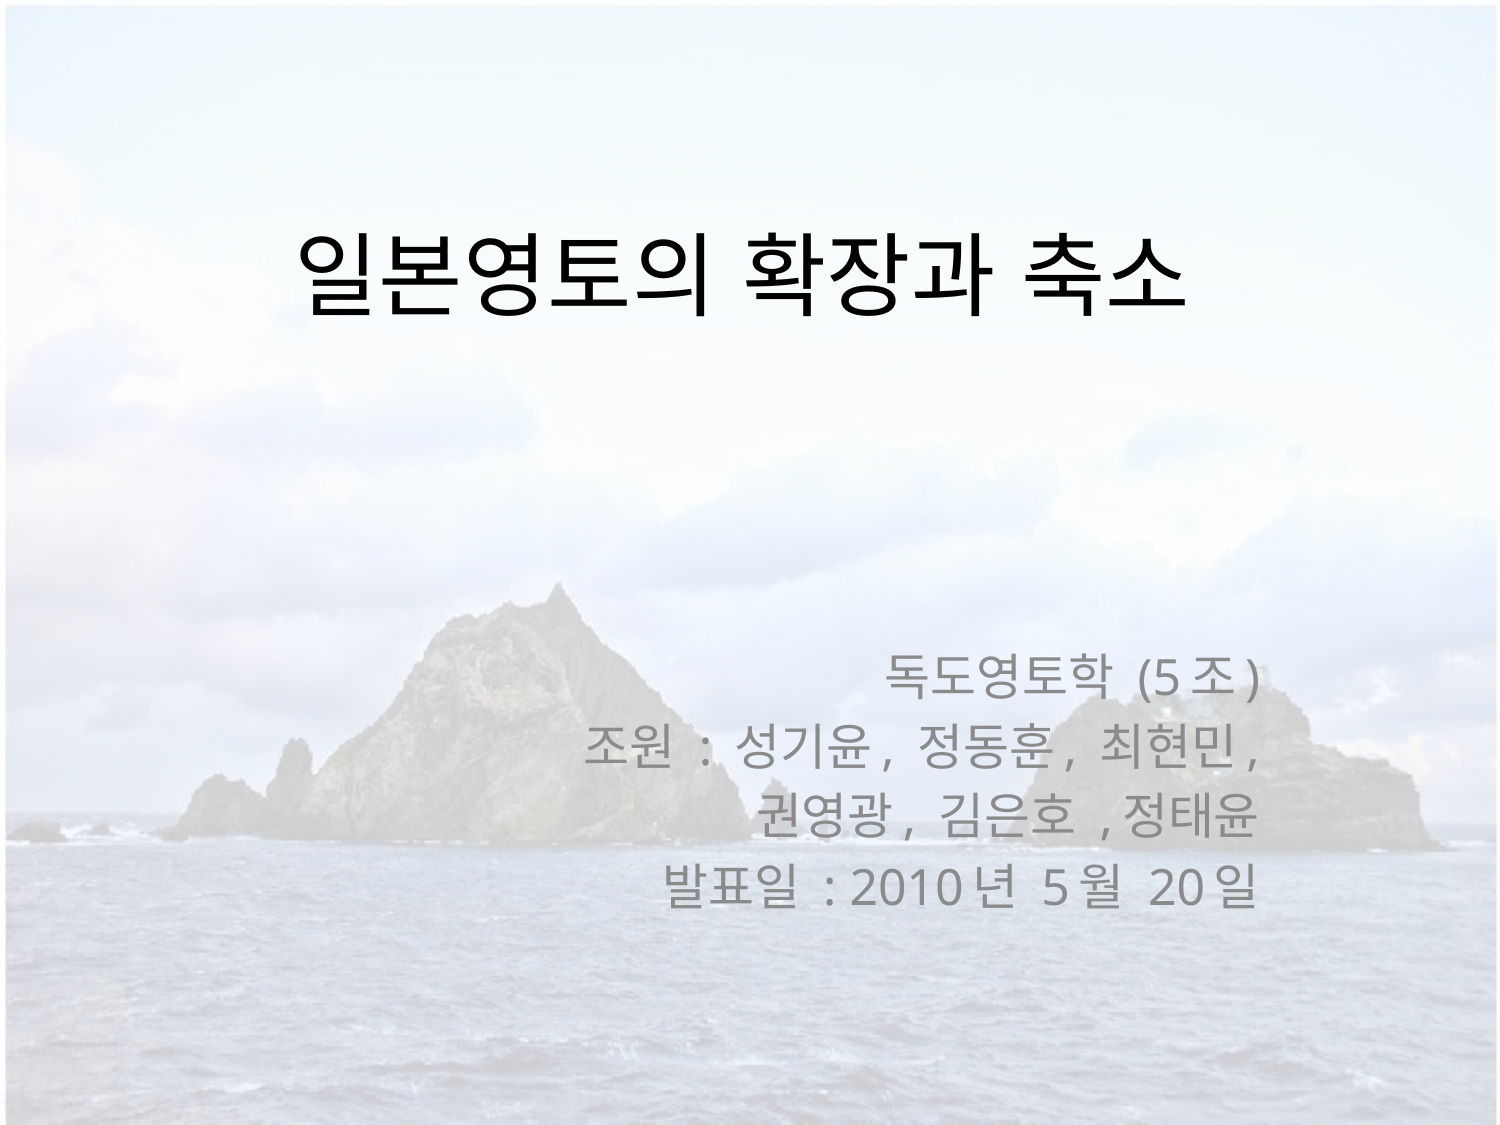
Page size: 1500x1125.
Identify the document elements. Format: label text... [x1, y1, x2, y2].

title 일본영토의 확장과 축소 [105, 152, 1381, 394]
subtitle 독도영토학 (5조) 조원 : 성기윤, 정동훈, 최현민, 권영광, 김은호 ,정태윤 발표일 : 2010년 5월 20일 [225, 637, 1275, 925]
